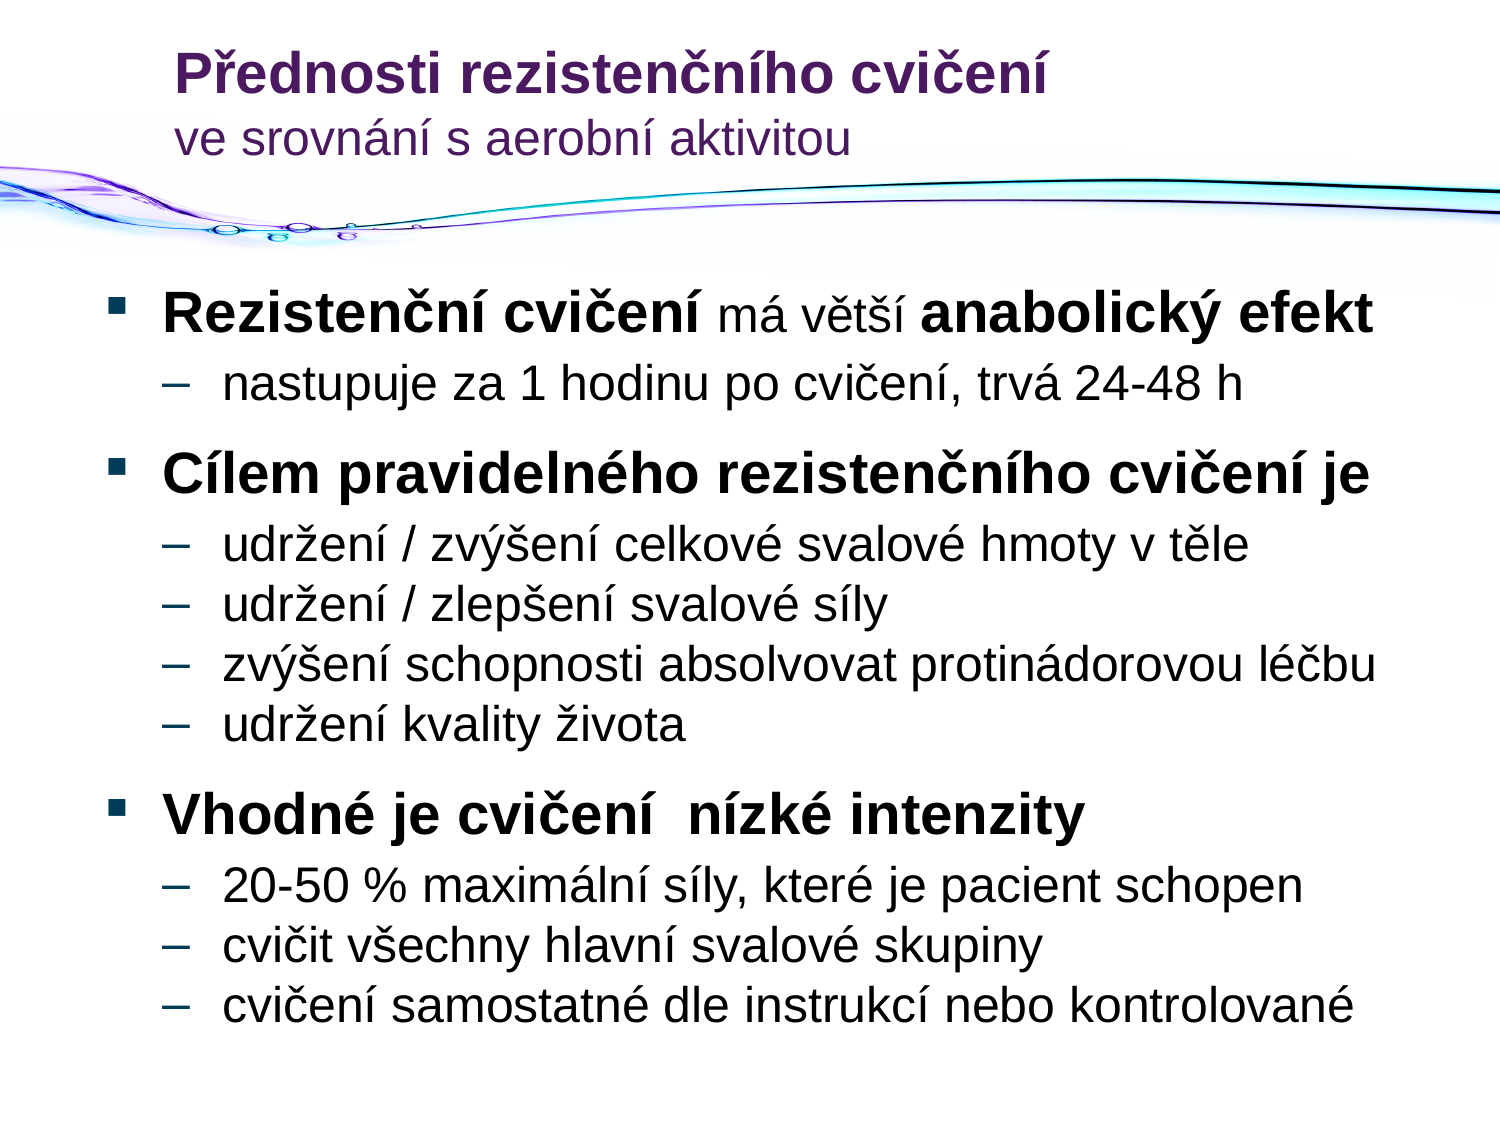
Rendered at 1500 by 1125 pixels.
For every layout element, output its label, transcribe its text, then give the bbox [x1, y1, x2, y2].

list Rezistenční cvičení má větší anabolický efekt nastupuje za 1 hodinu po cvičení, trvá 24-48 h Cílem pravidelného rezistenčního cvičení je udržení / zvýšení celkové svalové hmoty v těle udržení / zlepšení svalové síly zvýšení schopnosti absolvovat protinádorovou léčbu udržení kvality života Vhodné je cvičení nízké intenzity 20-50 % maximální síly, které je pacient schopen cvičit všechny hlavní svalové skupiny cvičení samostatné dle instrukcí nebo kontrolované [88, 267, 1424, 1055]
picture [0, 112, 1500, 299]
title Přednosti rezistenčního cvičení ve srovnání s aerobní aktivitou [159, 7, 1436, 173]
